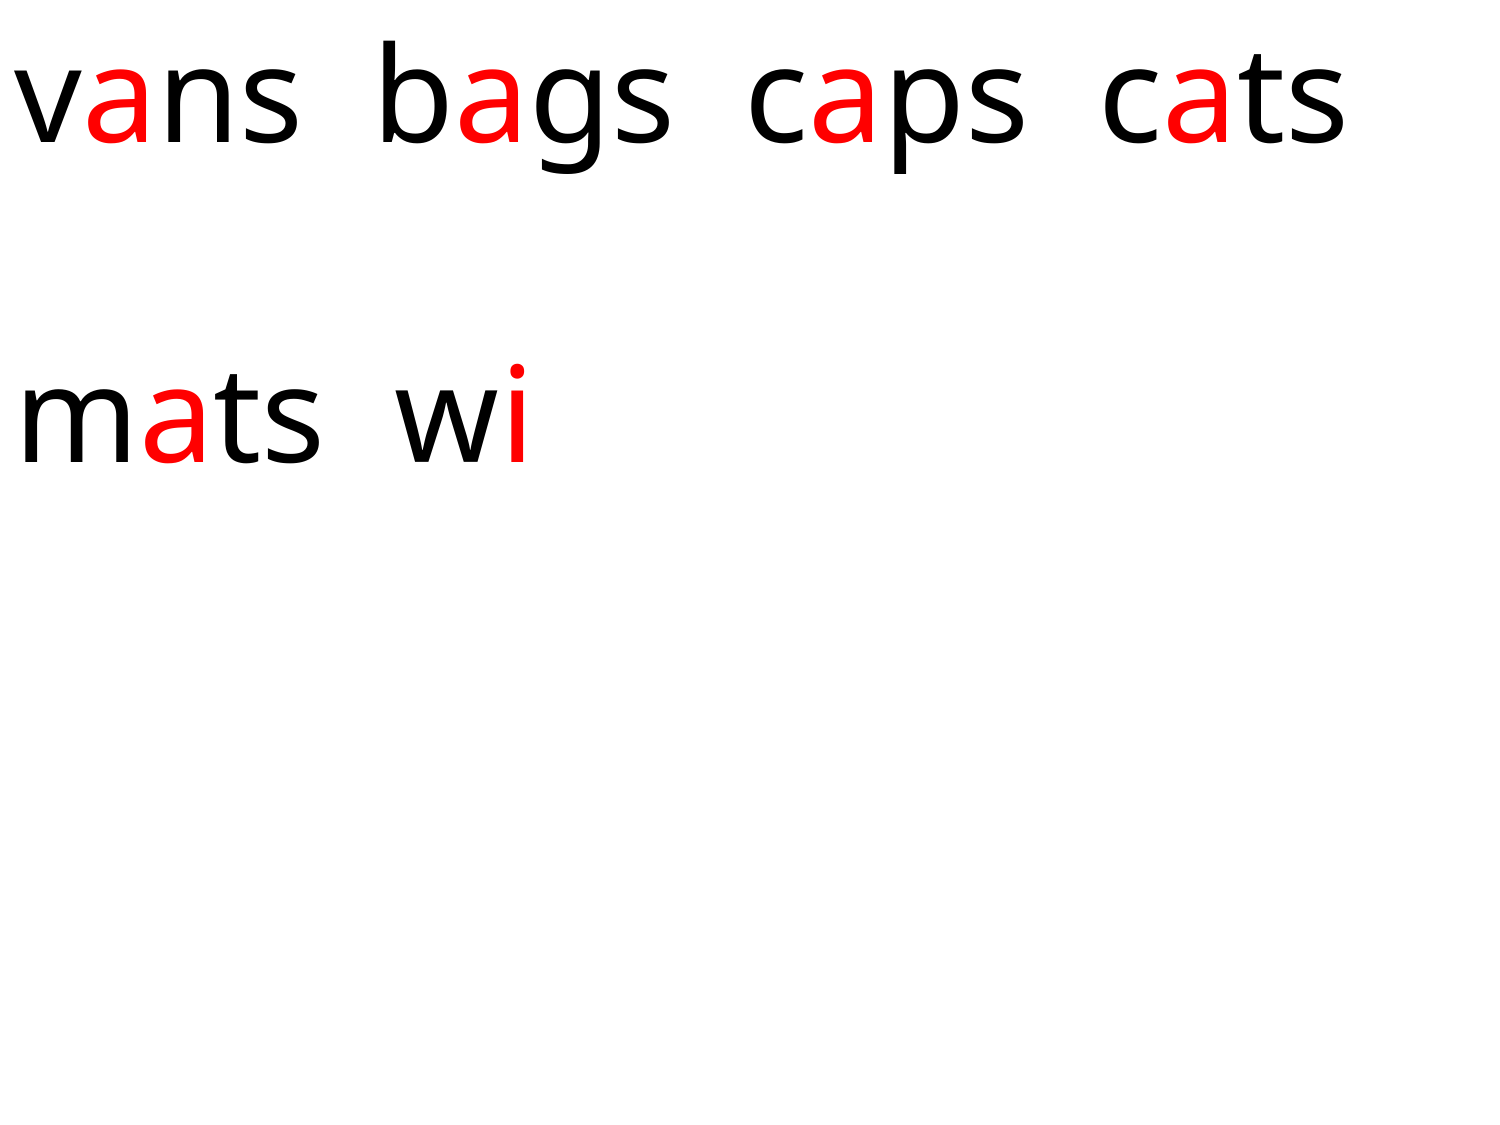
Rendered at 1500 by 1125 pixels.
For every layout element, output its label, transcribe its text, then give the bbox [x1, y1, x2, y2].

text_box vans bags caps cats mats wi [0, 1, 1478, 497]
